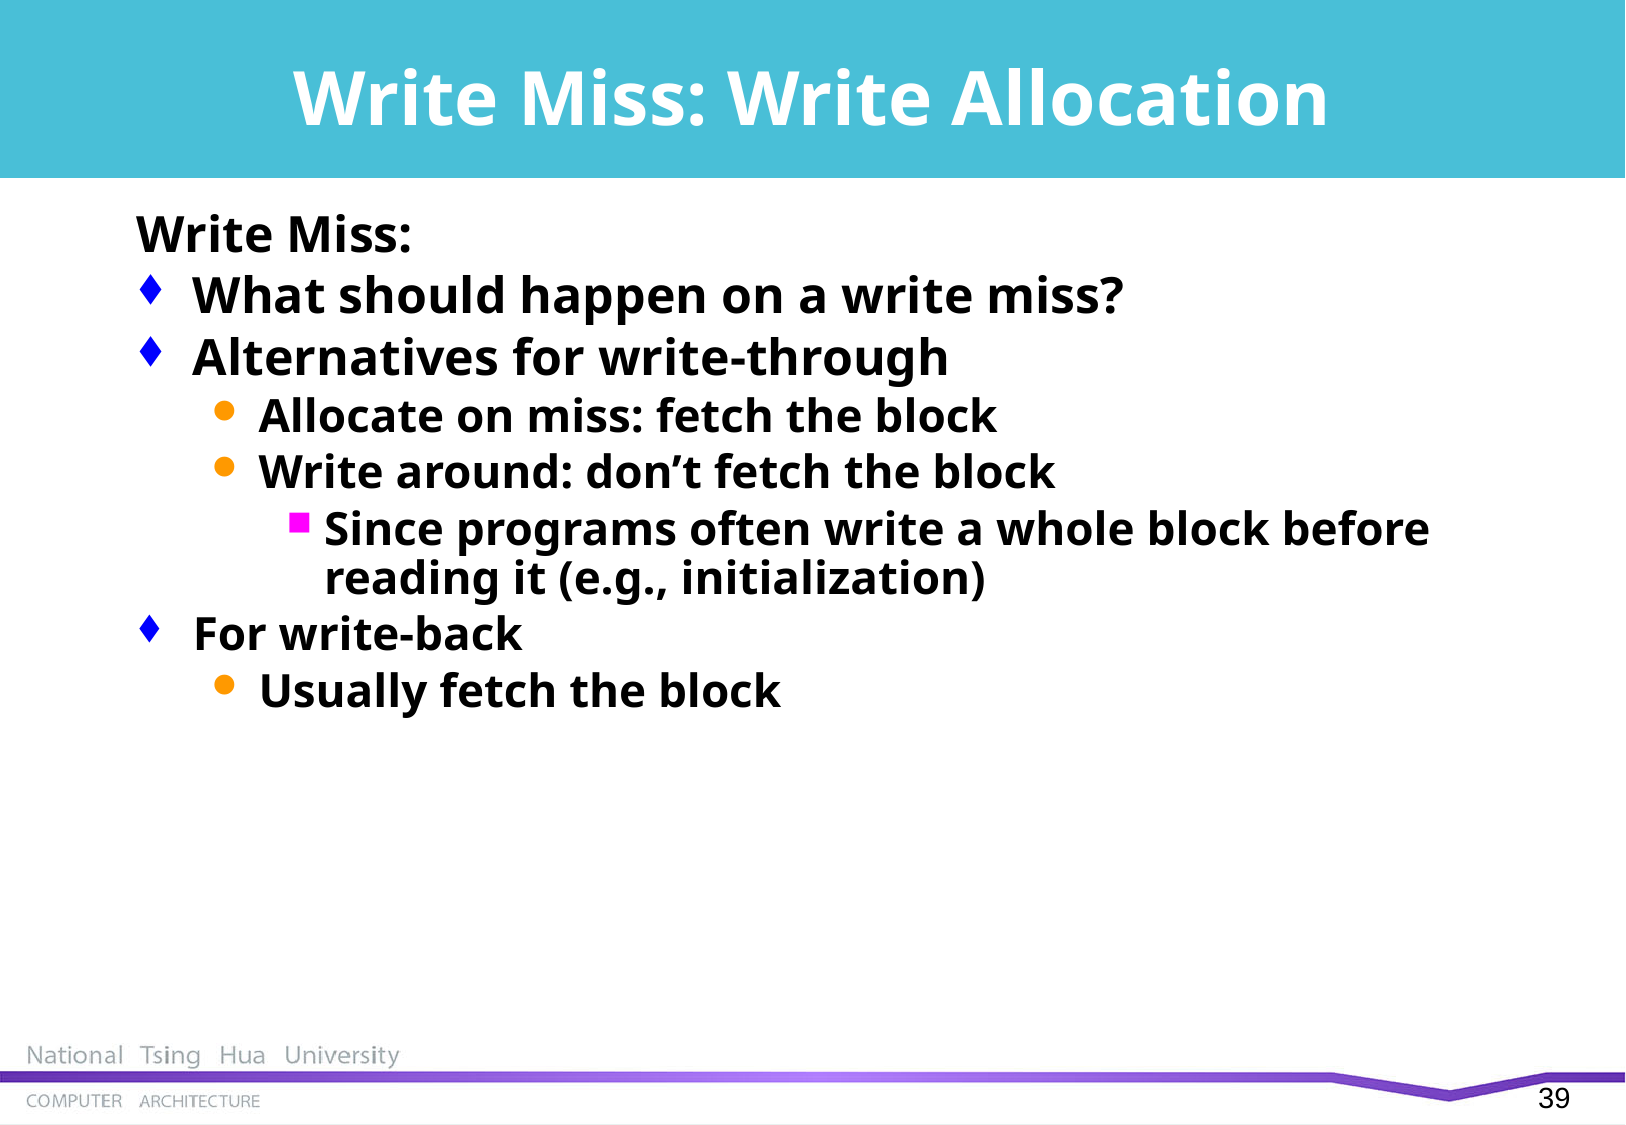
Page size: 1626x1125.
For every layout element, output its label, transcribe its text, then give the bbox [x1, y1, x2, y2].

slide_number 38 [1247, 1059, 1586, 1125]
picture [0, 0, 1626, 1125]
title Write Miss: Write Allocation [121, 27, 1504, 177]
list Write Miss: What should happen on a write miss? Alternatives for write-through Allocate on miss: fetch the block Write around: don’t fetch the block Since programs often write a whole block before reading it (e.g., initialization) For write-back Usually fetch the block [121, 201, 1504, 1036]
